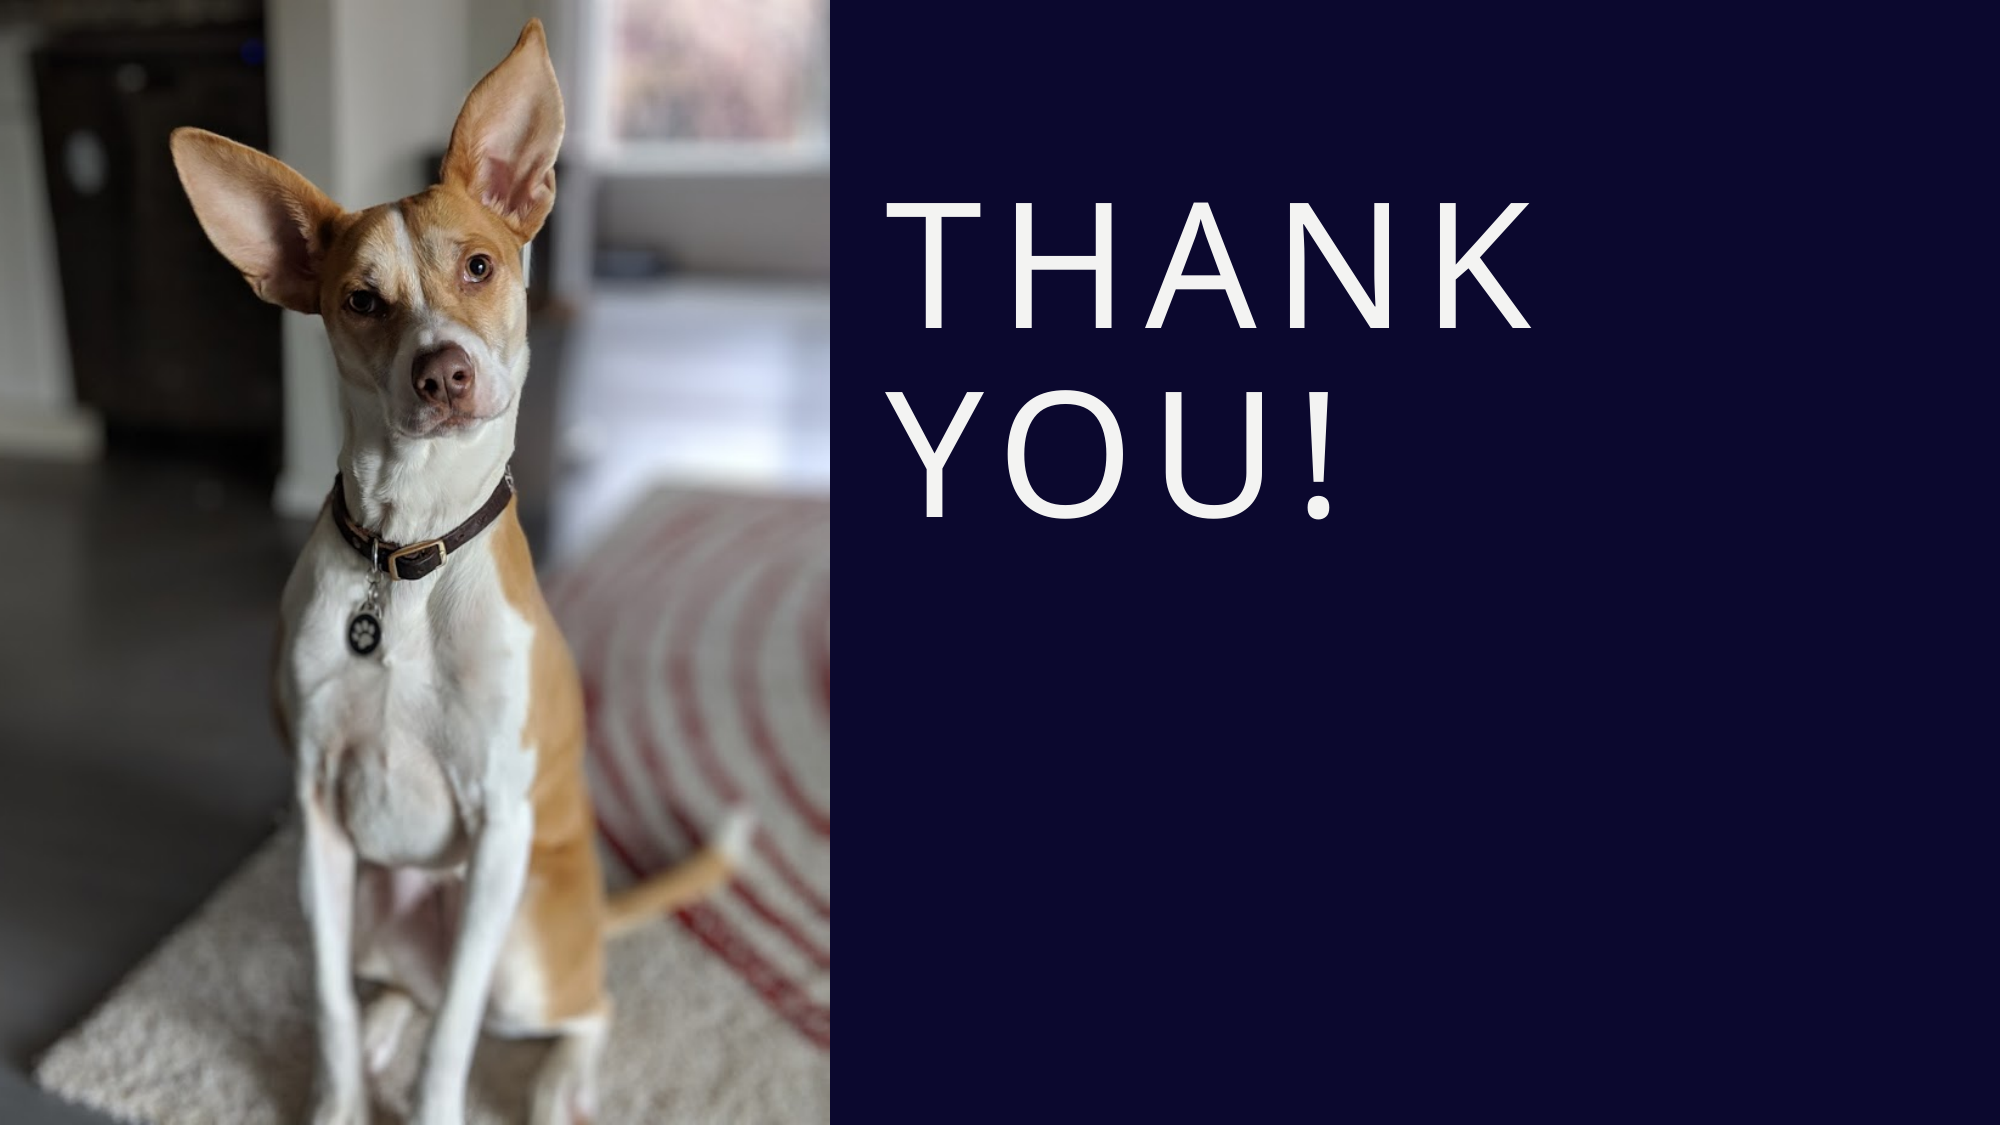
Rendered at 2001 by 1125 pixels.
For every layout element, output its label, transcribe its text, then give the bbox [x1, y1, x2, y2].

picture [0, 0, 830, 1125]
title Thank you! [870, 0, 1715, 563]
